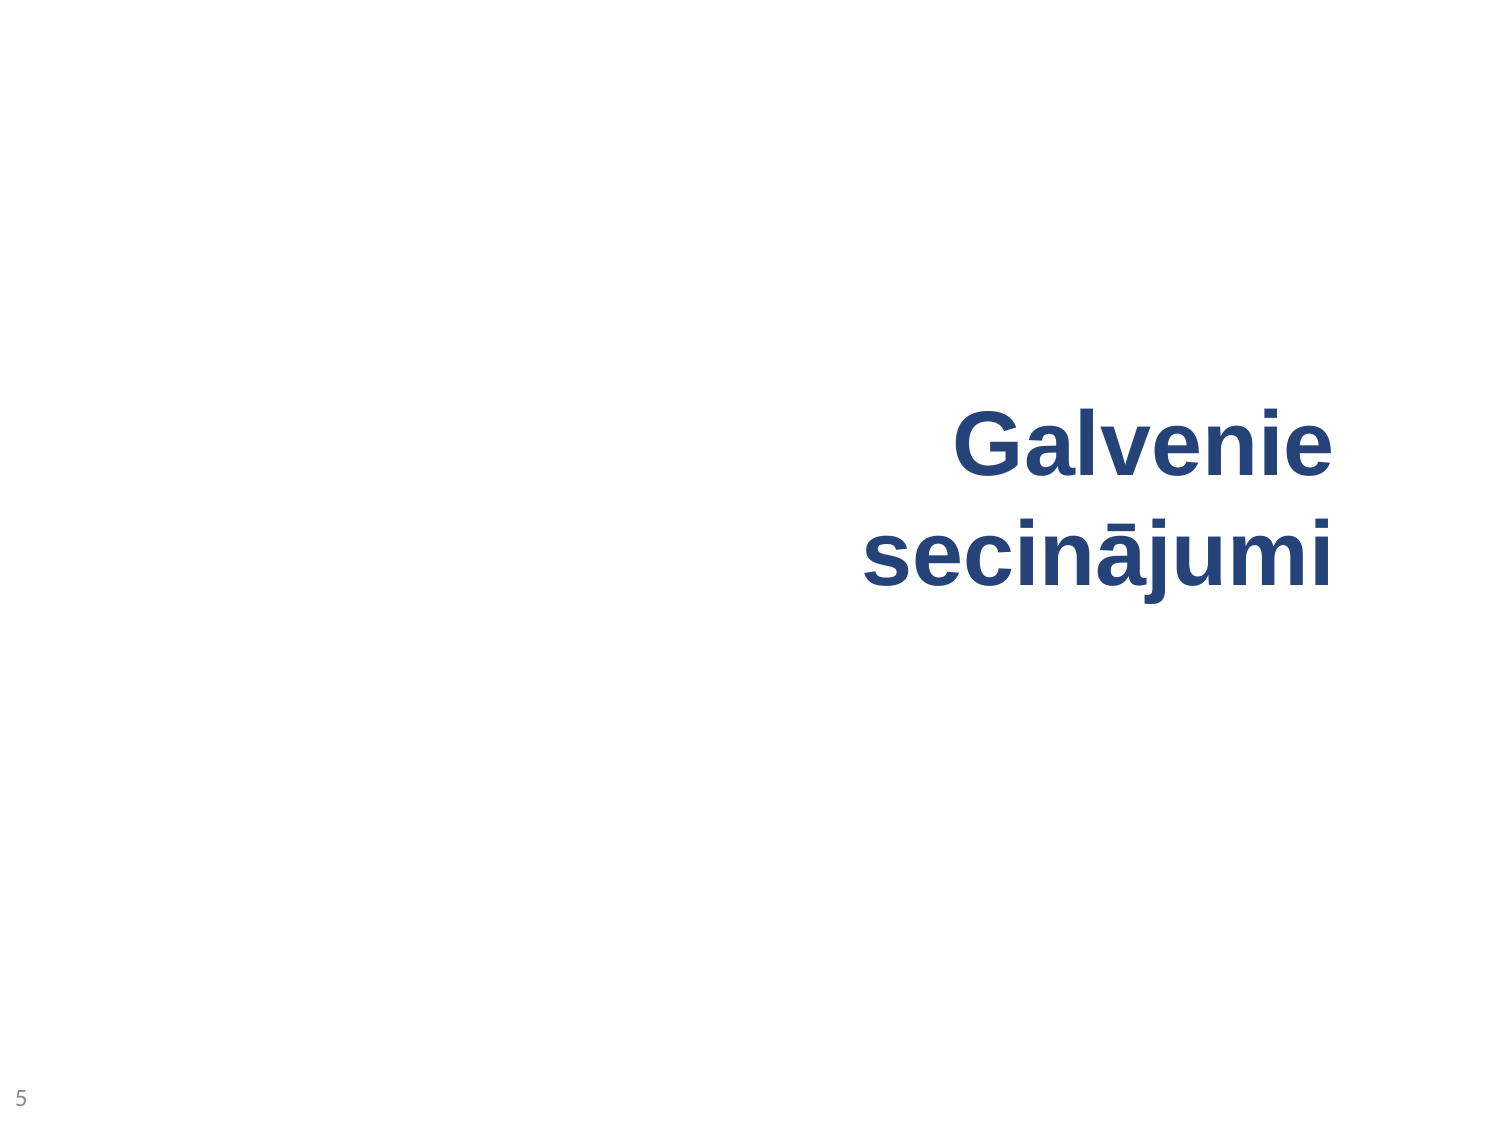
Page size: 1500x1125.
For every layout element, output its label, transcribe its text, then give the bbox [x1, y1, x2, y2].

text_box Galvenie secinājumi [835, 376, 1350, 611]
